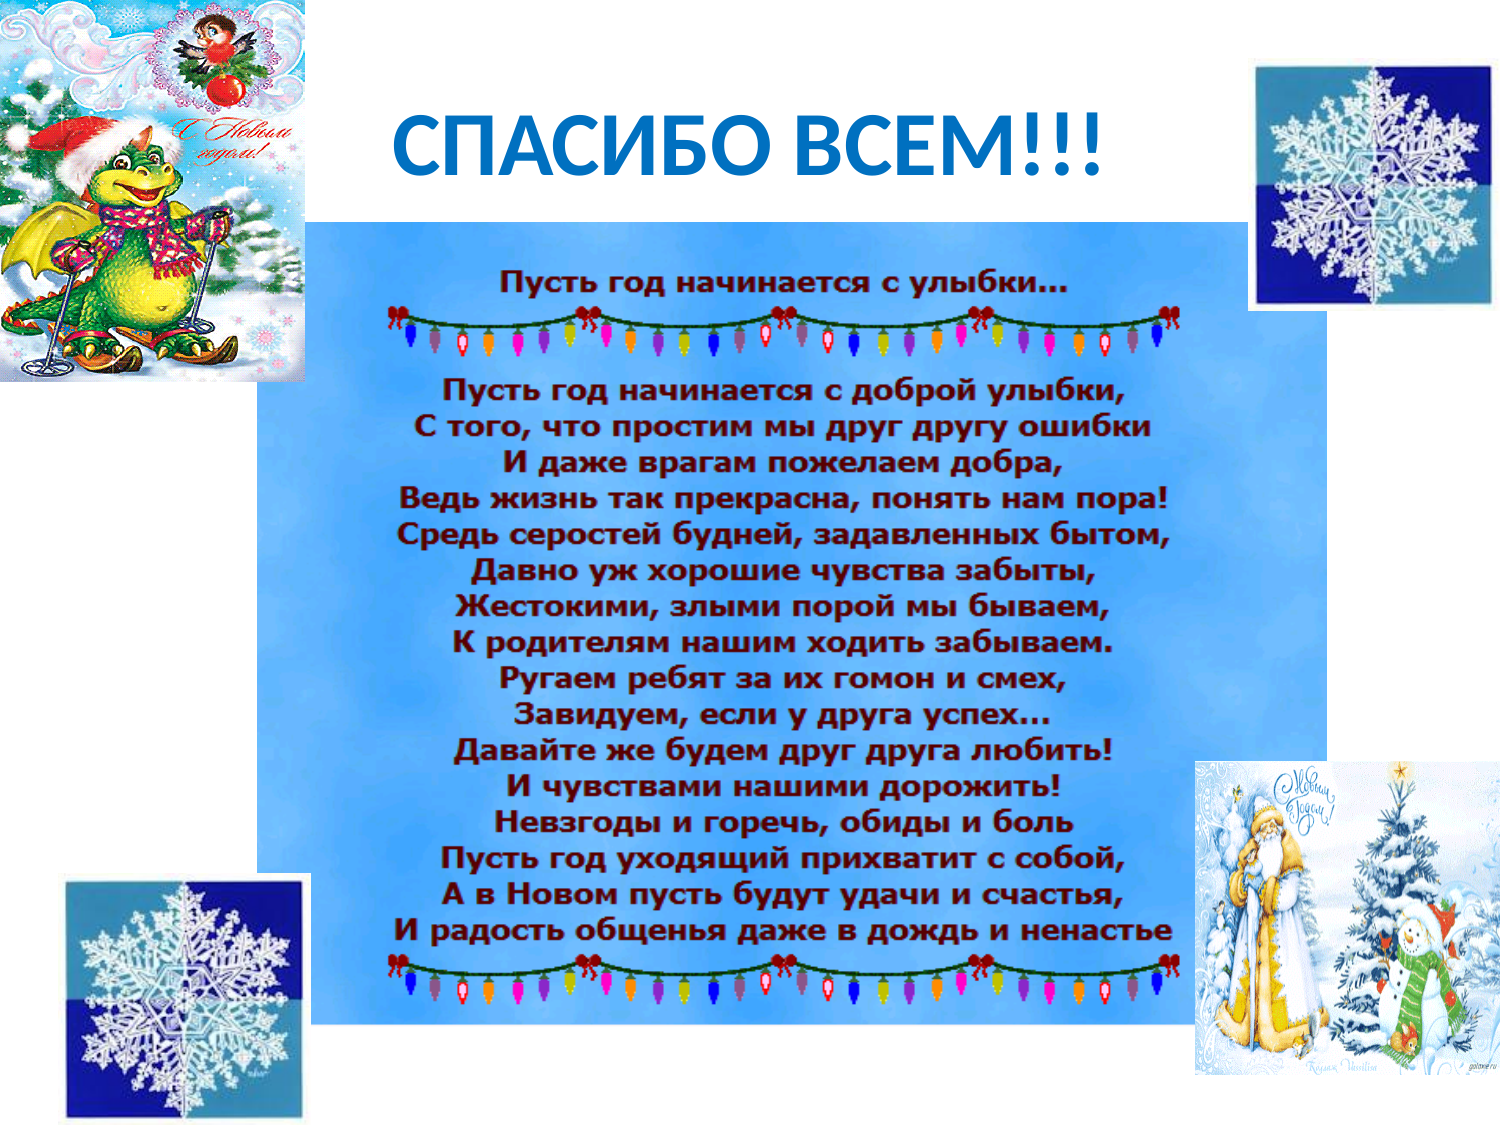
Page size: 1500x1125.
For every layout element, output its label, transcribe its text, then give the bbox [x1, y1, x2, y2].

picture [0, 0, 306, 383]
title СПАСИБО ВСЕМ!!! [315, 45, 1425, 214]
picture [37, 3, 46, 11]
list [1194, 761, 1500, 1075]
picture [1247, 58, 1500, 311]
picture [58, 872, 311, 1125]
picture [257, 222, 1327, 1028]
